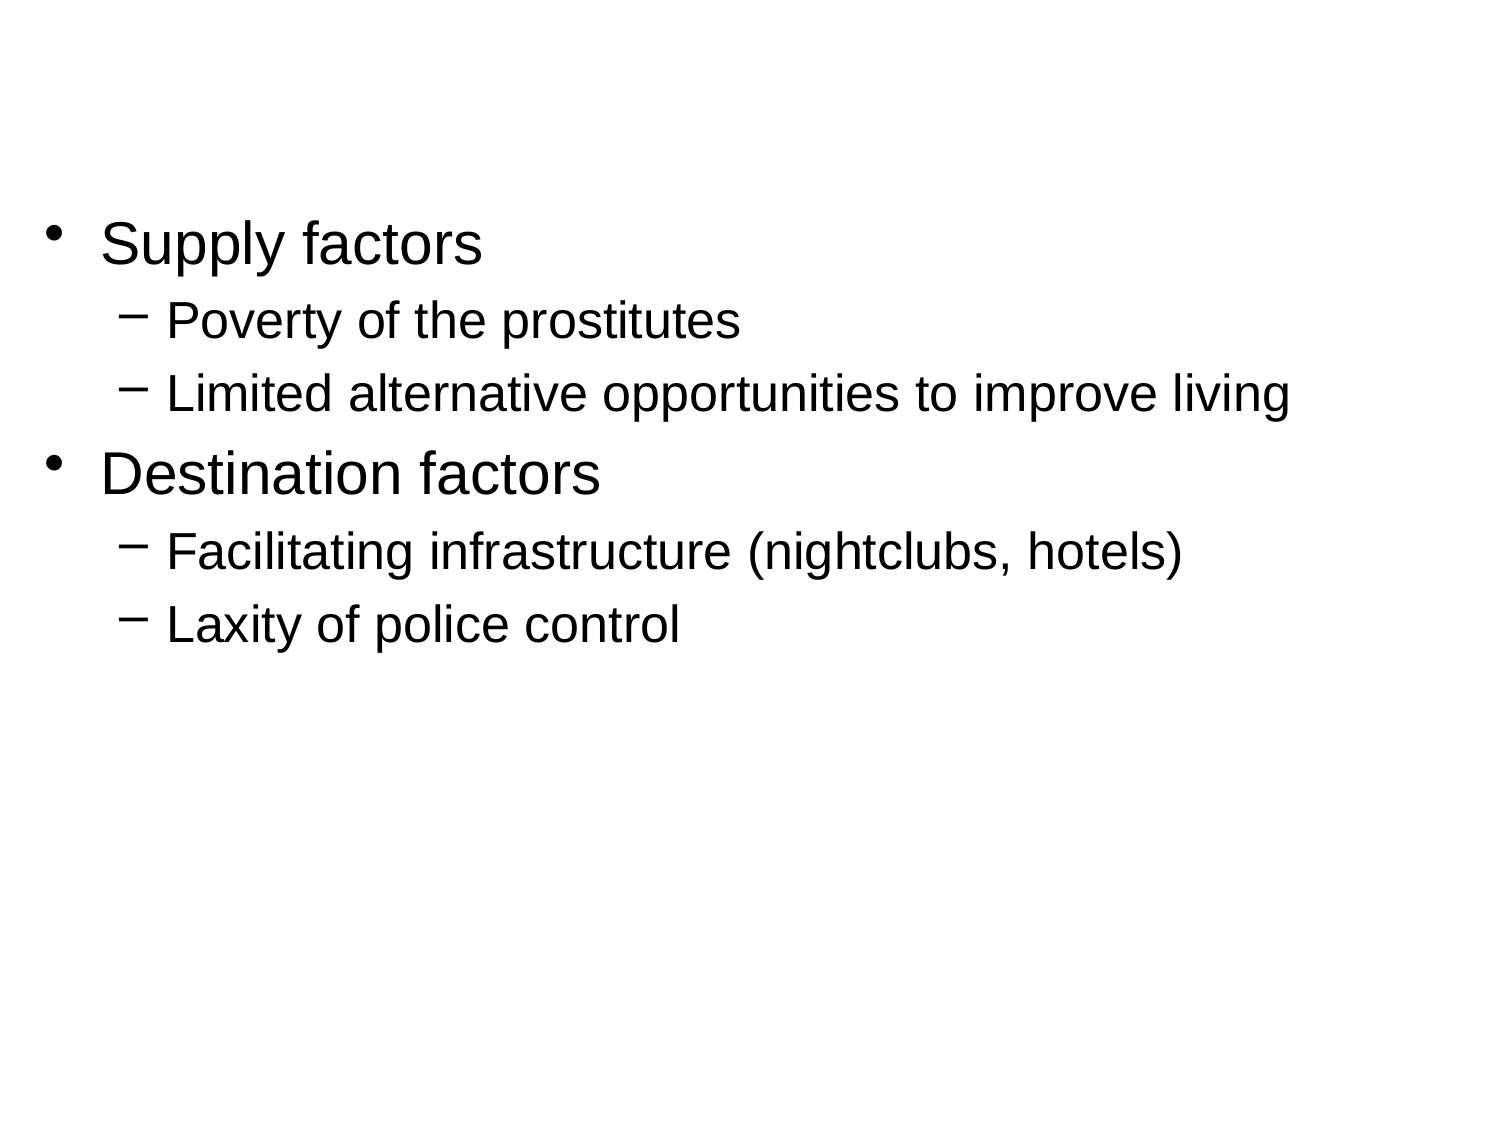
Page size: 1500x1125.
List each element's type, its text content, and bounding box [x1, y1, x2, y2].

list Supply factors Poverty of the prostitutes Limited alternative opportunities to improve living Destination factors Facilitating infrastructure (nightclubs, hotels) Laxity of police control [28, 196, 1471, 920]
